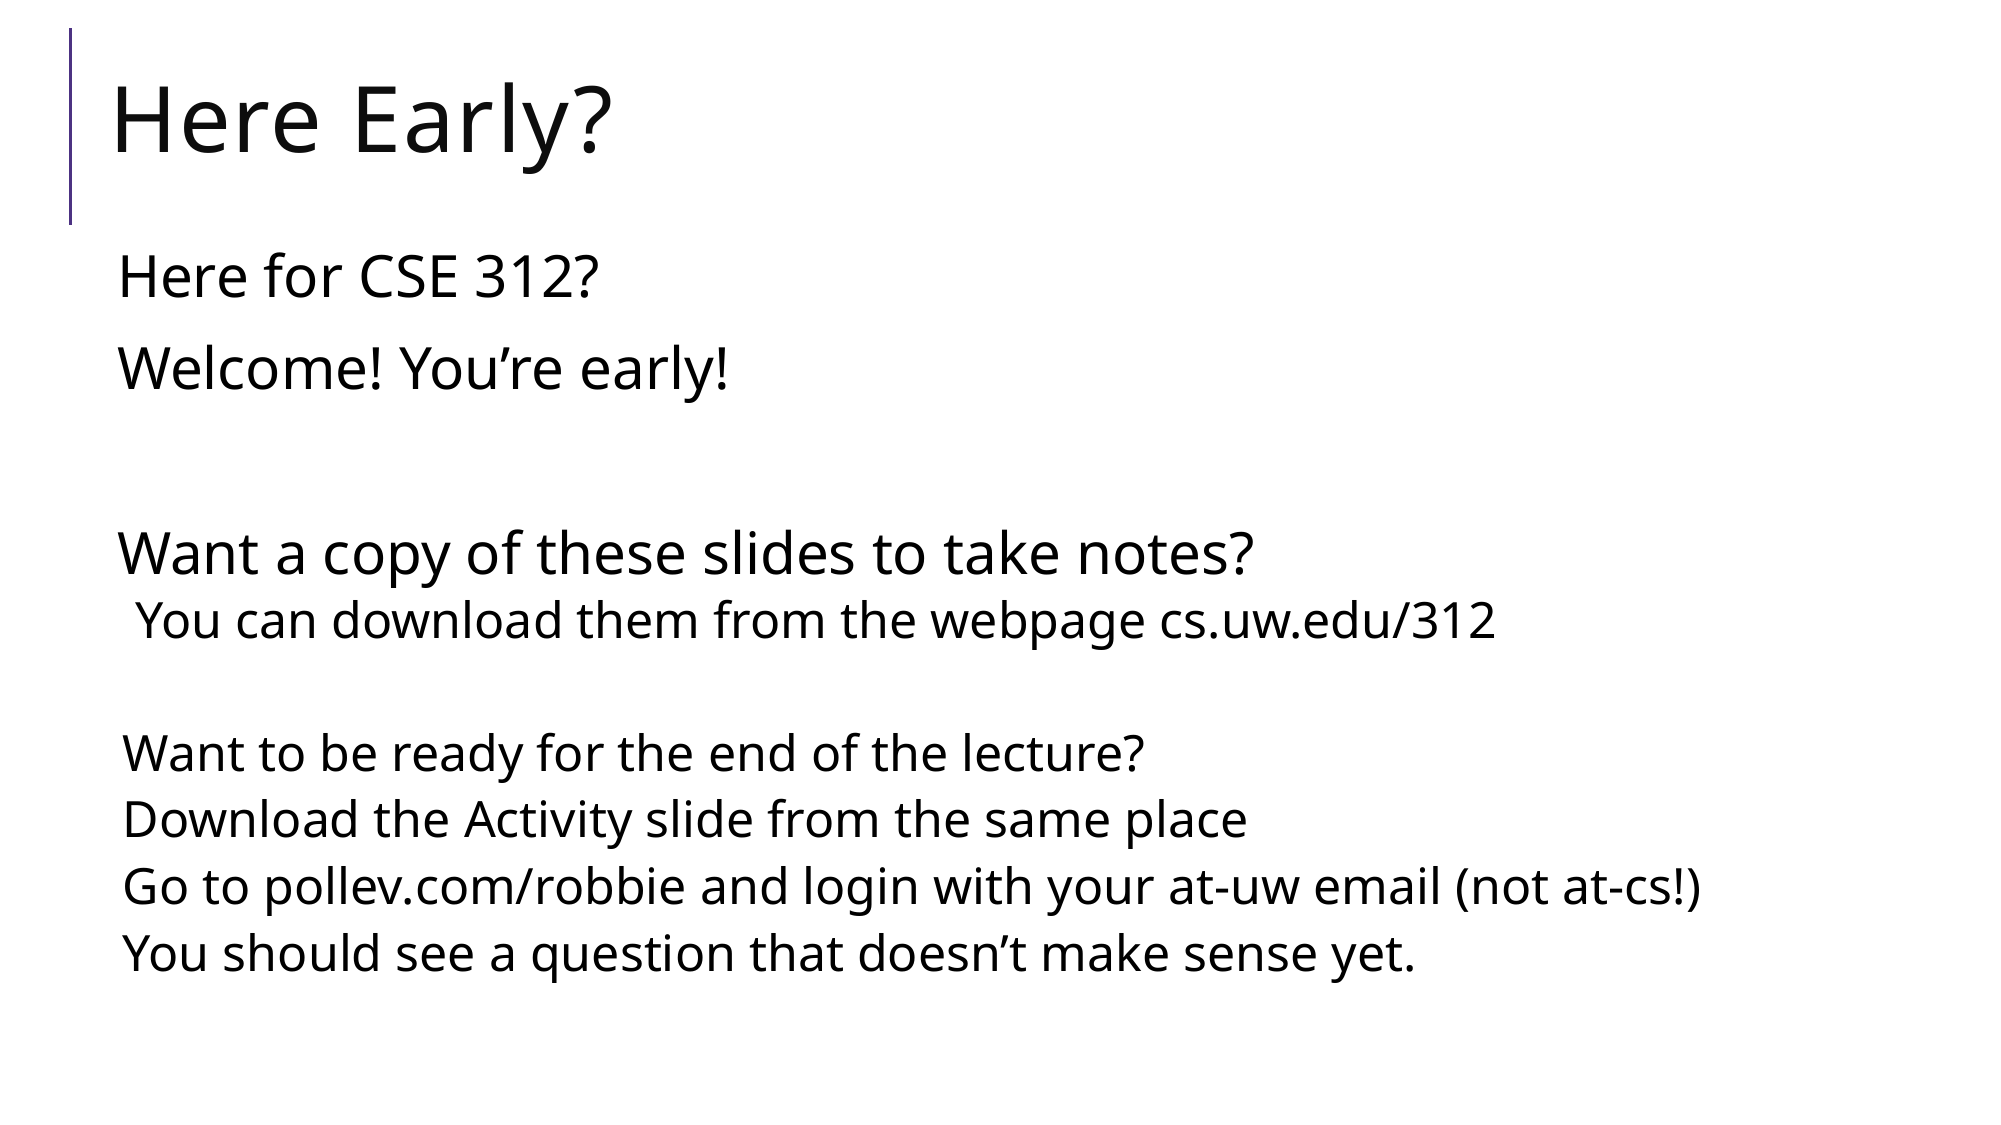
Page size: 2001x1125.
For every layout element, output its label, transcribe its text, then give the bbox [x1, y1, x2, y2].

list Here for CSE 312? Welcome! You’re early! Want a copy of these slides to take notes? You can download them from the webpage cs.uw.edu/312 Want to be ready for the end of the lecture? Download the Activity slide from the same place Go to pollev.com/robbie and login with your at-uw email (not at-cs!) You should see a question that doesn’t make sense yet. [94, 240, 1930, 1035]
title Here Early? [94, 43, 1930, 210]
